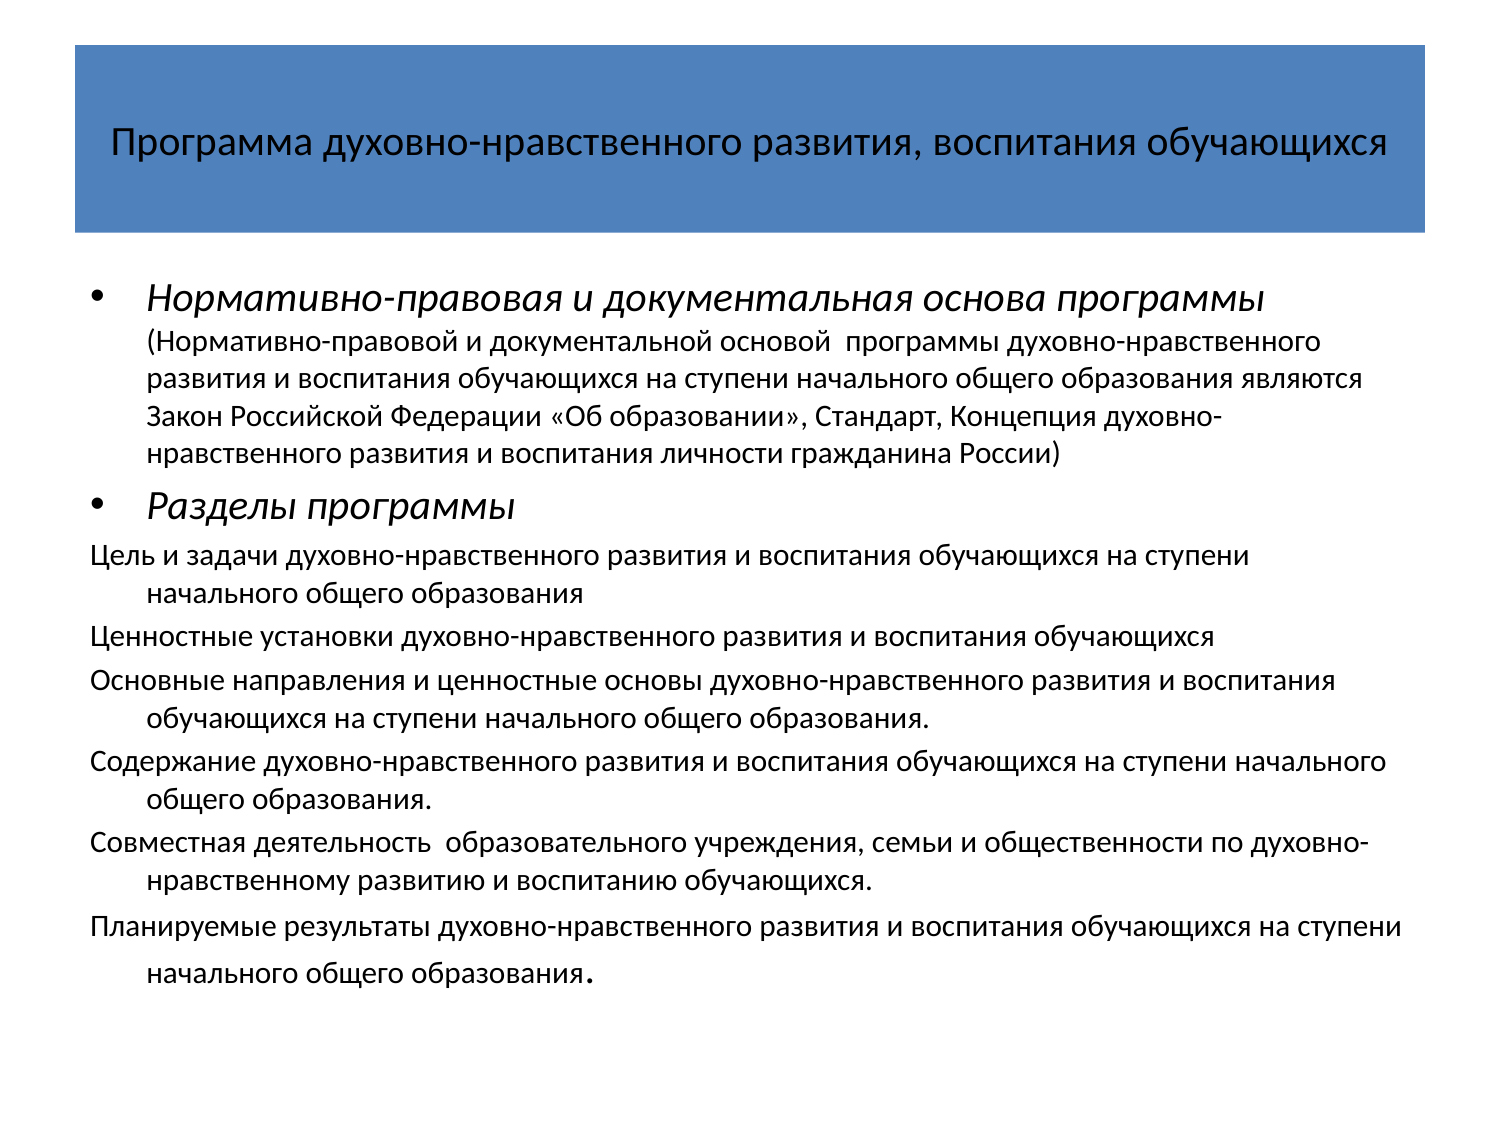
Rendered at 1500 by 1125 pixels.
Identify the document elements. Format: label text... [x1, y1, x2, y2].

title Программа духовно-нравственного развития, воспитания обучающихся [75, 45, 1425, 233]
list Нормативно-правовая и документальная основа программы (Нормативно-правовой и документальной основой программы духовно-нравственного развития и воспитания обучающихся на ступени начального общего образования являются Закон Российской Федерации «Об образовании», Стандарт, Концепция духовно-нравственного развития и воспитания личности гражданина России) Разделы программы Цель и задачи духовно-нравственного развития и воспитания обучающихся на ступени начального общего образования Ценностные установки духовно-нравственного развития и воспитания обучающихся Основные направления и ценностные основы духовно-нравственного развития и воспитания обучающихся на ступени начального общего образования. Содержание духовно-нравственного развития и воспитания обучающихся на ступени начального общего образования. Совместная деятельность образовательного учреждения, семьи и общественности по духовно-нравственному развитию и воспитанию обучающихся. Планируемые результаты духовно-нравственного развития и воспитания обучающихся на ступени начального общего образования. [75, 262, 1425, 1005]
